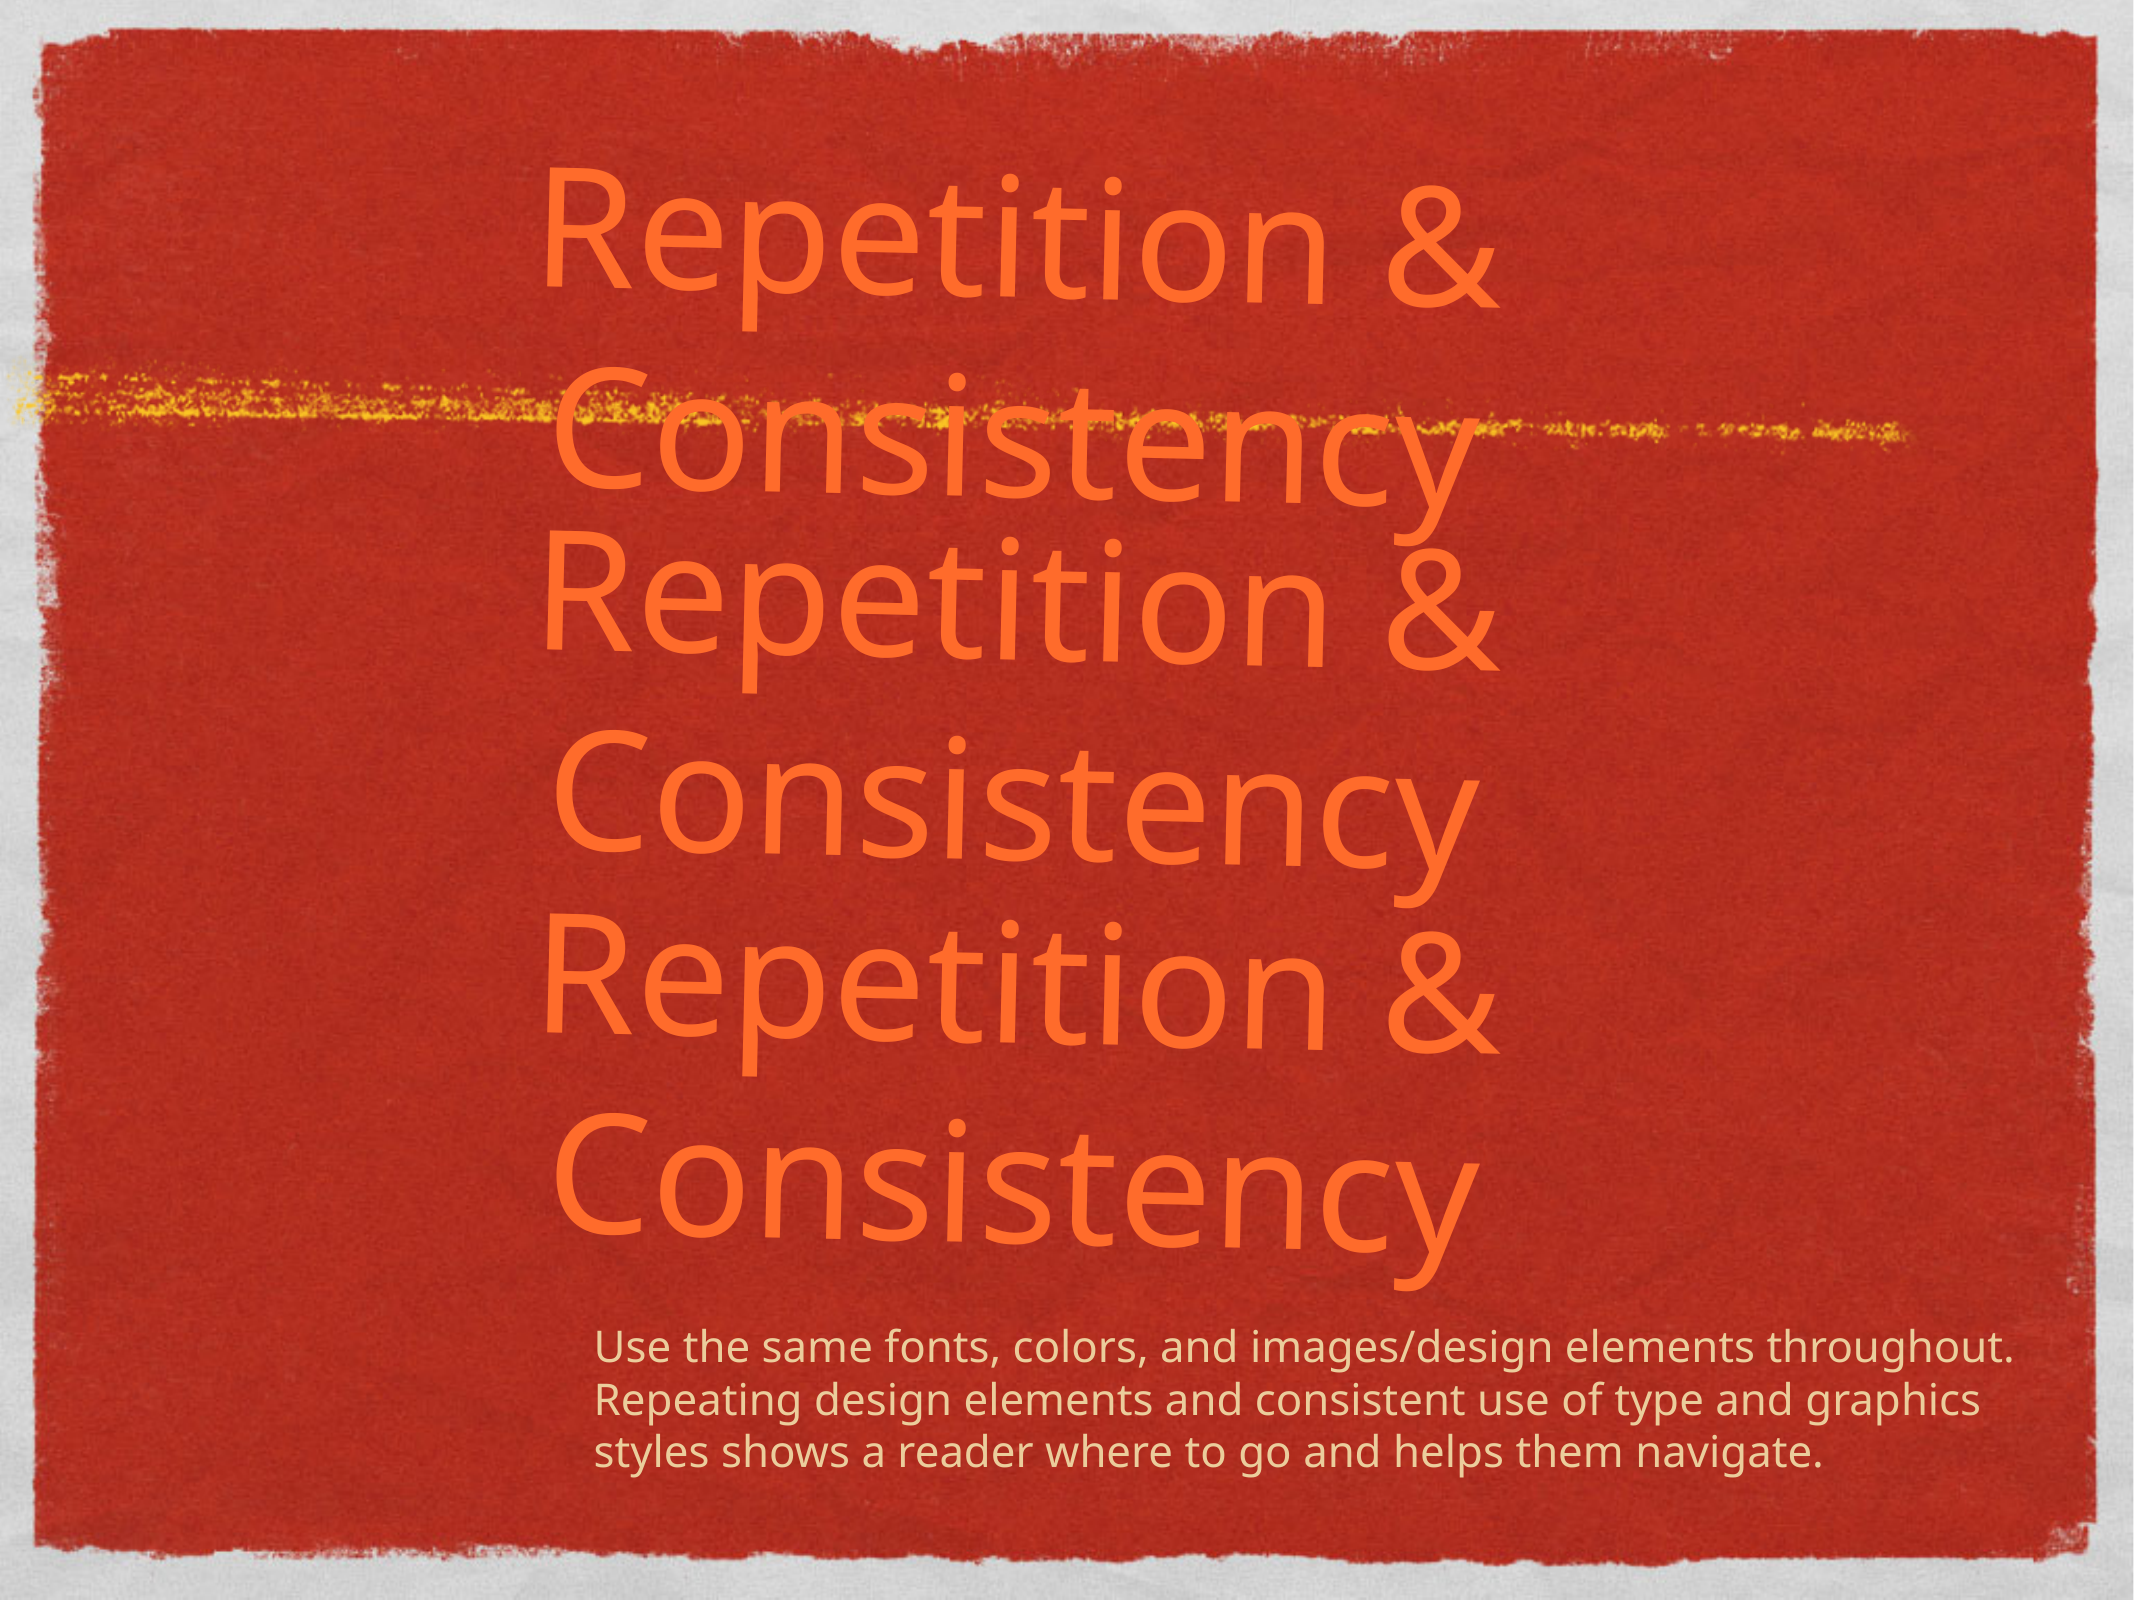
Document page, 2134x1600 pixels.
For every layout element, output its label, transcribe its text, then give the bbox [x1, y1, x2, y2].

text_box Repetition & Consistency [123, 588, 1909, 799]
picture [0, 0, 2134, 1600]
text_box Use the same fonts, colors, and images/design elements throughout. Repeating design elements and consistent use of type and graphics styles shows a reader where to go and helps them navigate. [593, 1299, 2086, 1496]
text_box Repetition & Consistency [123, 226, 1909, 437]
text_box Repetition & Consistency [123, 971, 1909, 1183]
